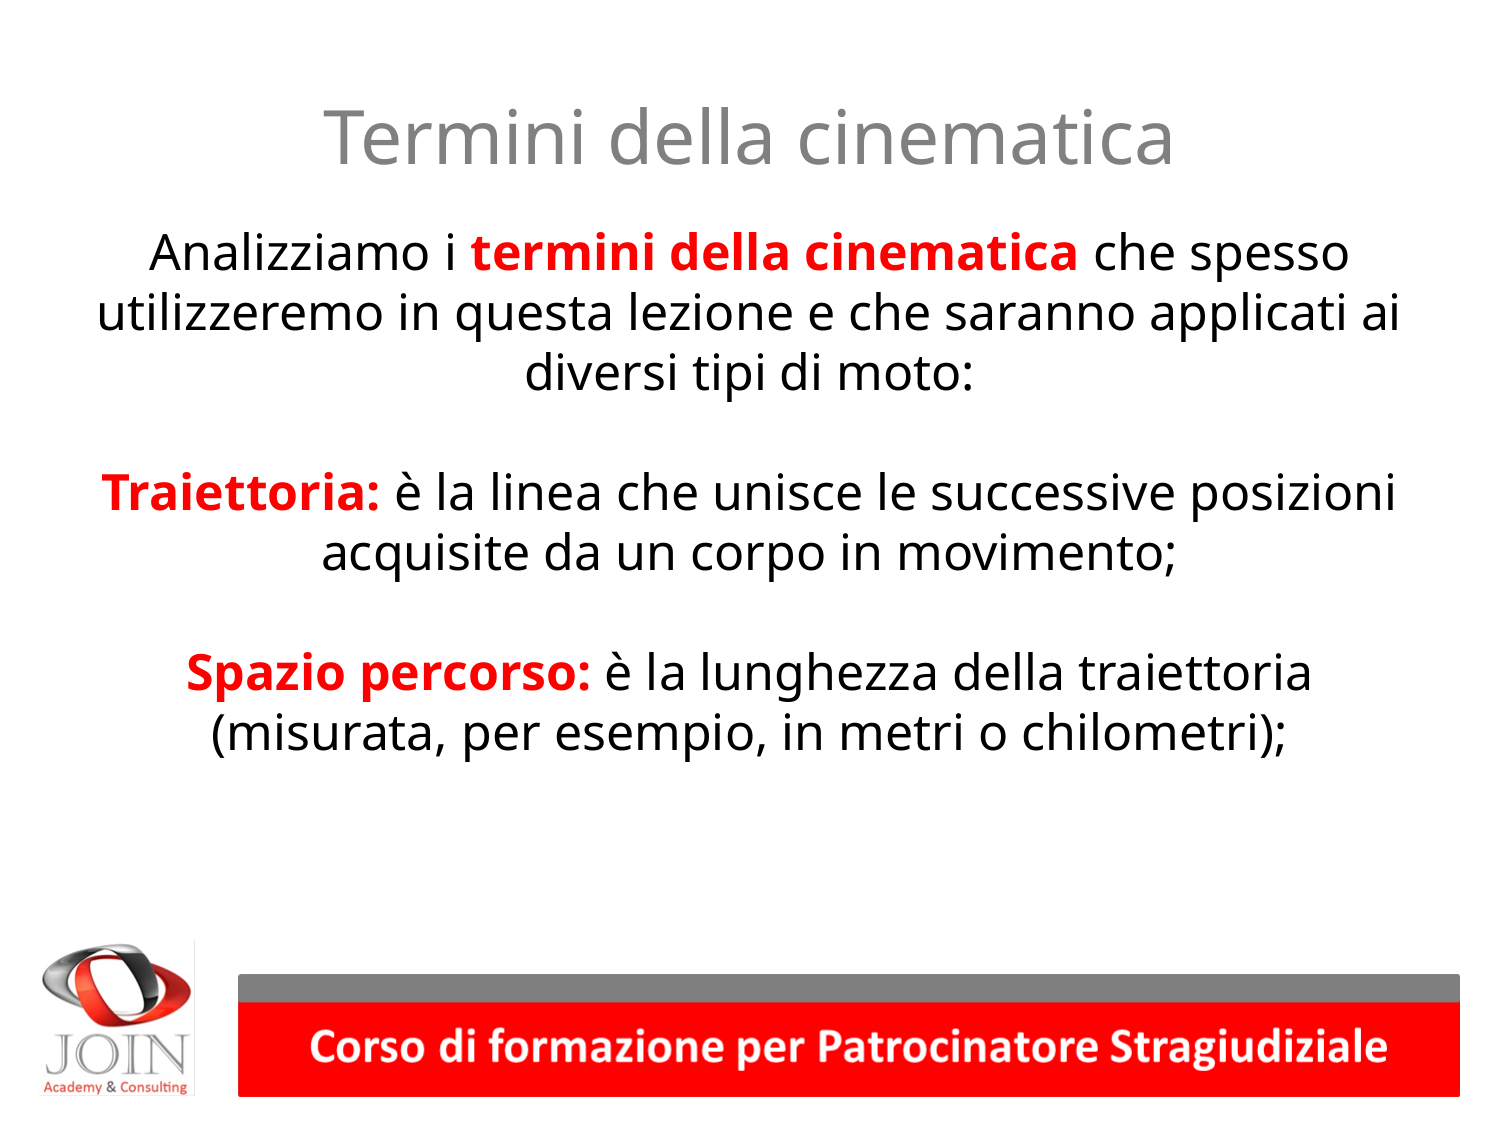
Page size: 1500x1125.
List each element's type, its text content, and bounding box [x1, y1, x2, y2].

text_box Analizziamo i termini della cinematica che spesso utilizzeremo in questa lezione e che saranno applicati ai diversi tipi di moto: Traiettoria: è la linea che unisce le successive posizioni acquisite da un corpo in movimento; Spazio percorso: è la lunghezza della traiettoria (misurata, per esempio, in metri o chilometri); [58, 212, 1442, 768]
picture [39, 940, 1461, 1107]
text_box Termini della cinematica [0, 81, 1500, 187]
